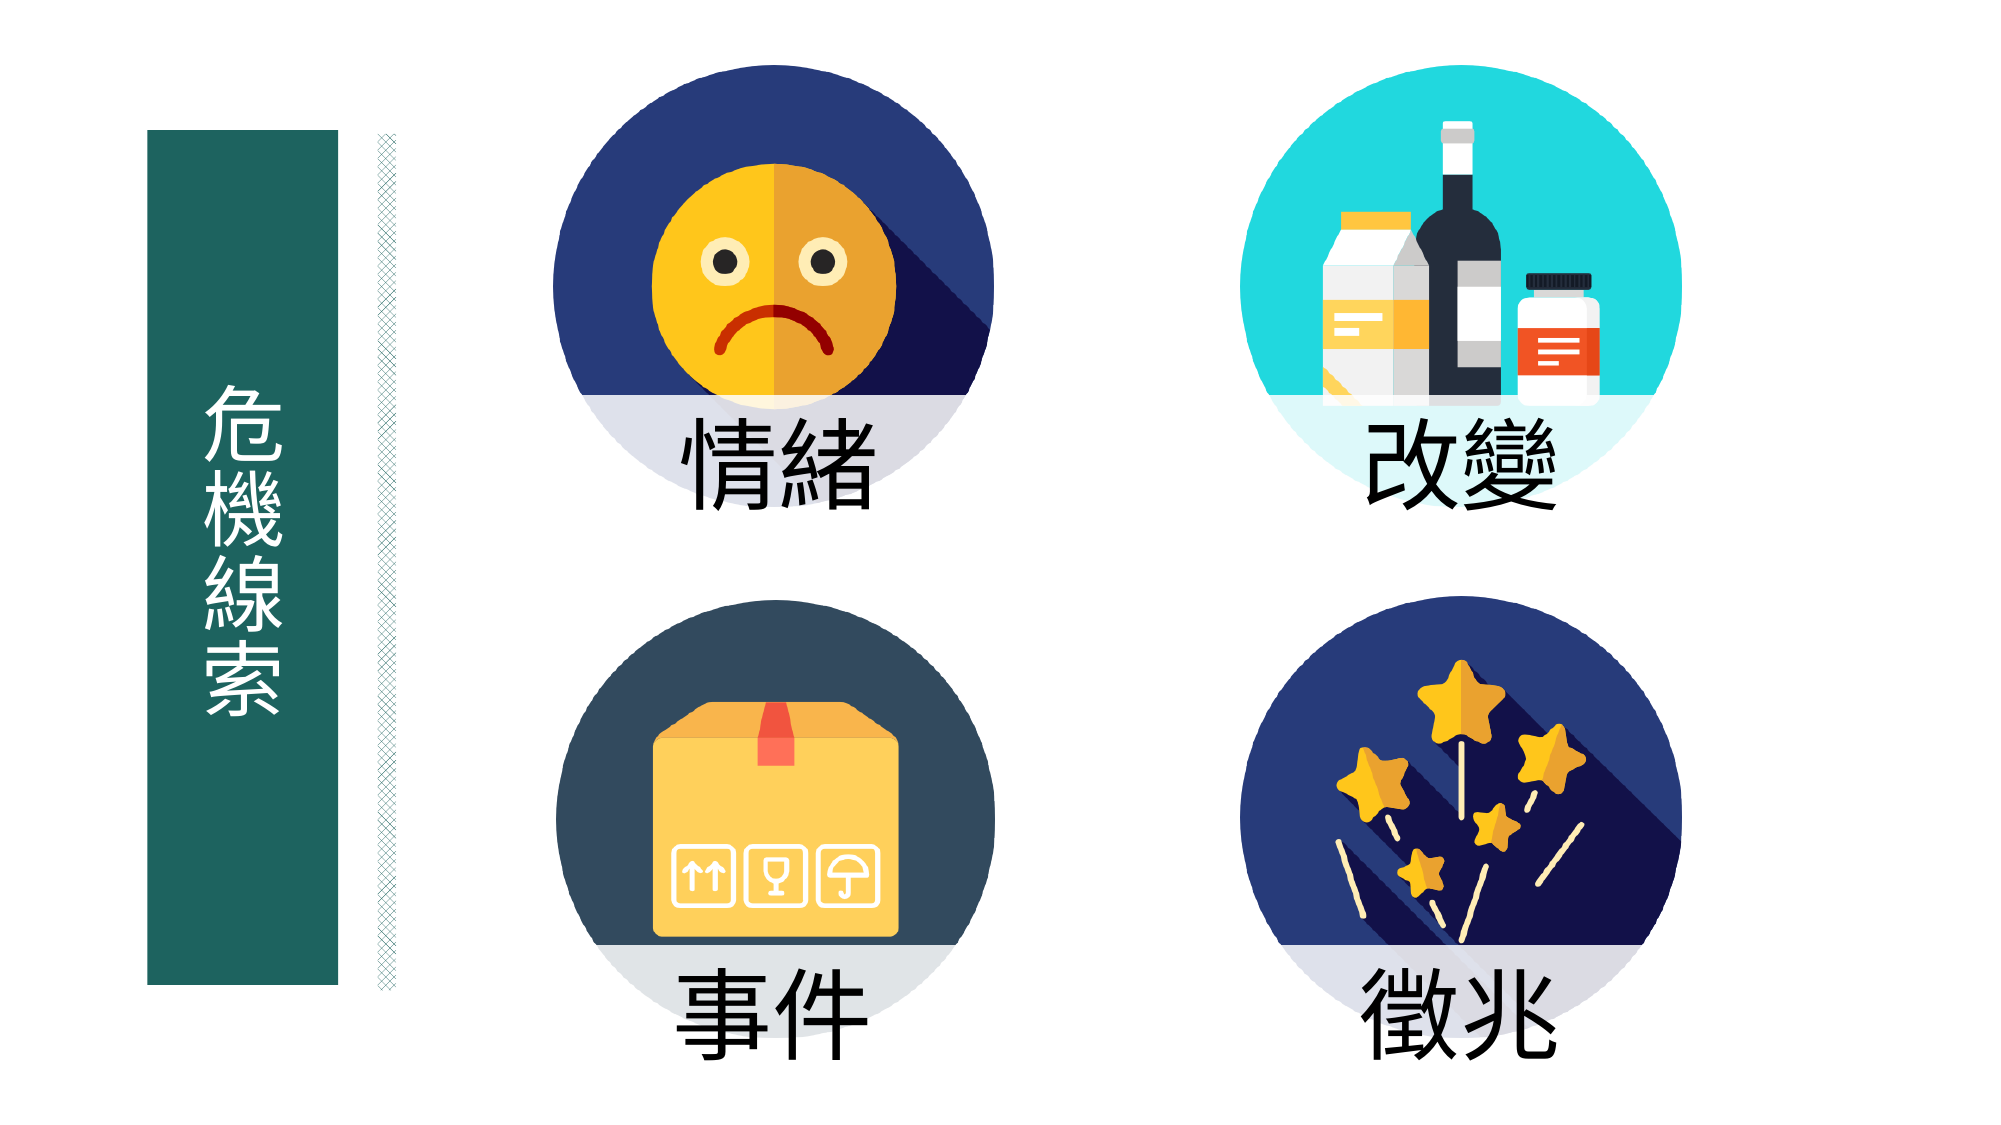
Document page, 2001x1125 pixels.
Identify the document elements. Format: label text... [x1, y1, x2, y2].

picture [552, 65, 995, 507]
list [556, 600, 995, 1039]
picture [1240, 596, 1682, 1038]
title 危機線索 [147, 130, 339, 985]
text_box 情緒 [556, 395, 1000, 530]
text_box 徵兆 [1238, 945, 1682, 1080]
picture [1240, 65, 1682, 507]
text_box 改變 [1239, 395, 1683, 530]
text_box 事件 [550, 945, 994, 1080]
